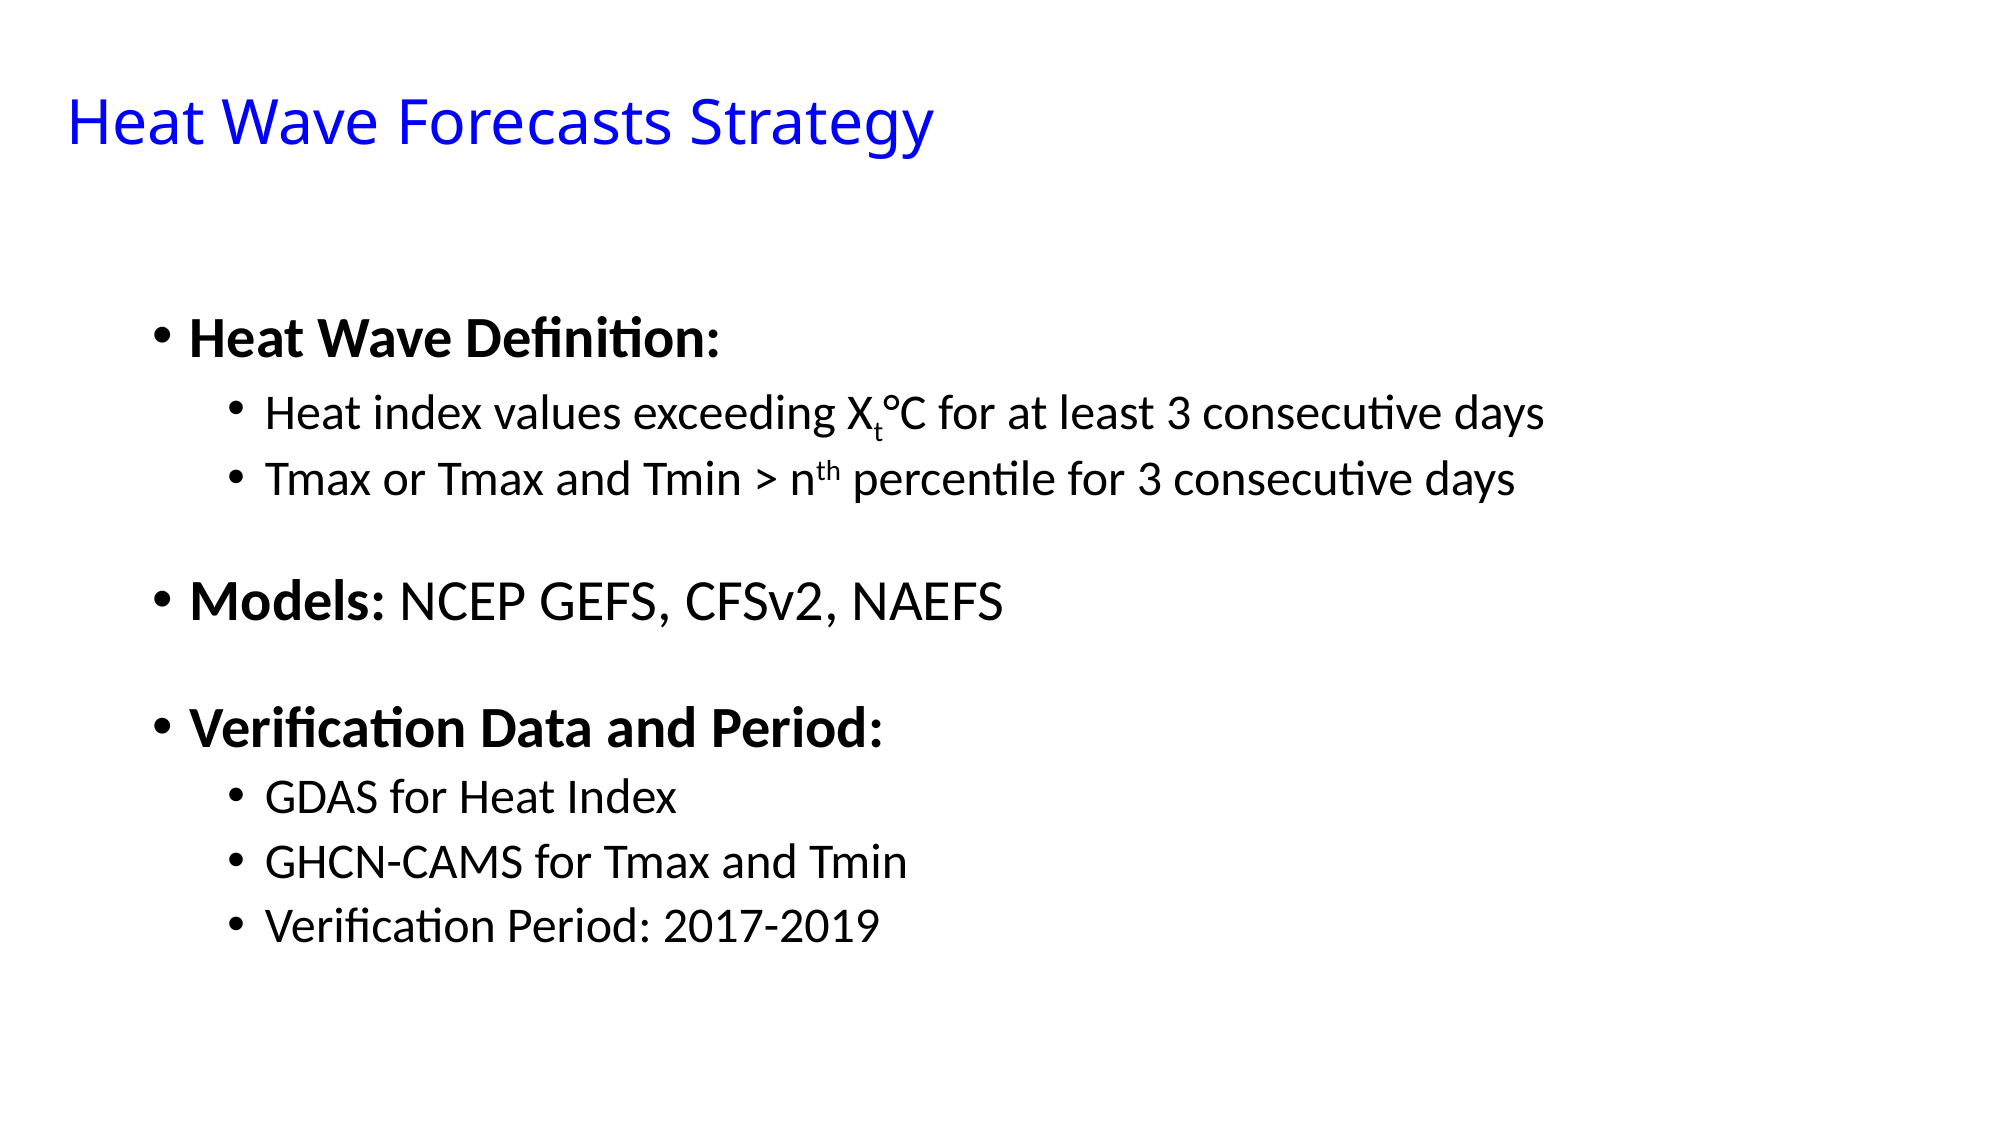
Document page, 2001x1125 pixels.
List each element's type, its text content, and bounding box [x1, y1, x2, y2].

list Heat Wave Definition: Heat index values exceeding Xt°C for at least 3 consecutive days Tmax or Tmax and Tmin > nth percentile for 3 consecutive days Models: NCEP GEFS, CFSv2, NAEFS Verification Data and Period: GDAS for Heat Index GHCN-CAMS for Tmax and Tmin Verification Period: 2017-2019 [137, 299, 1863, 1014]
text_box Heat Wave Forecasts Strategy [51, 67, 1449, 167]
